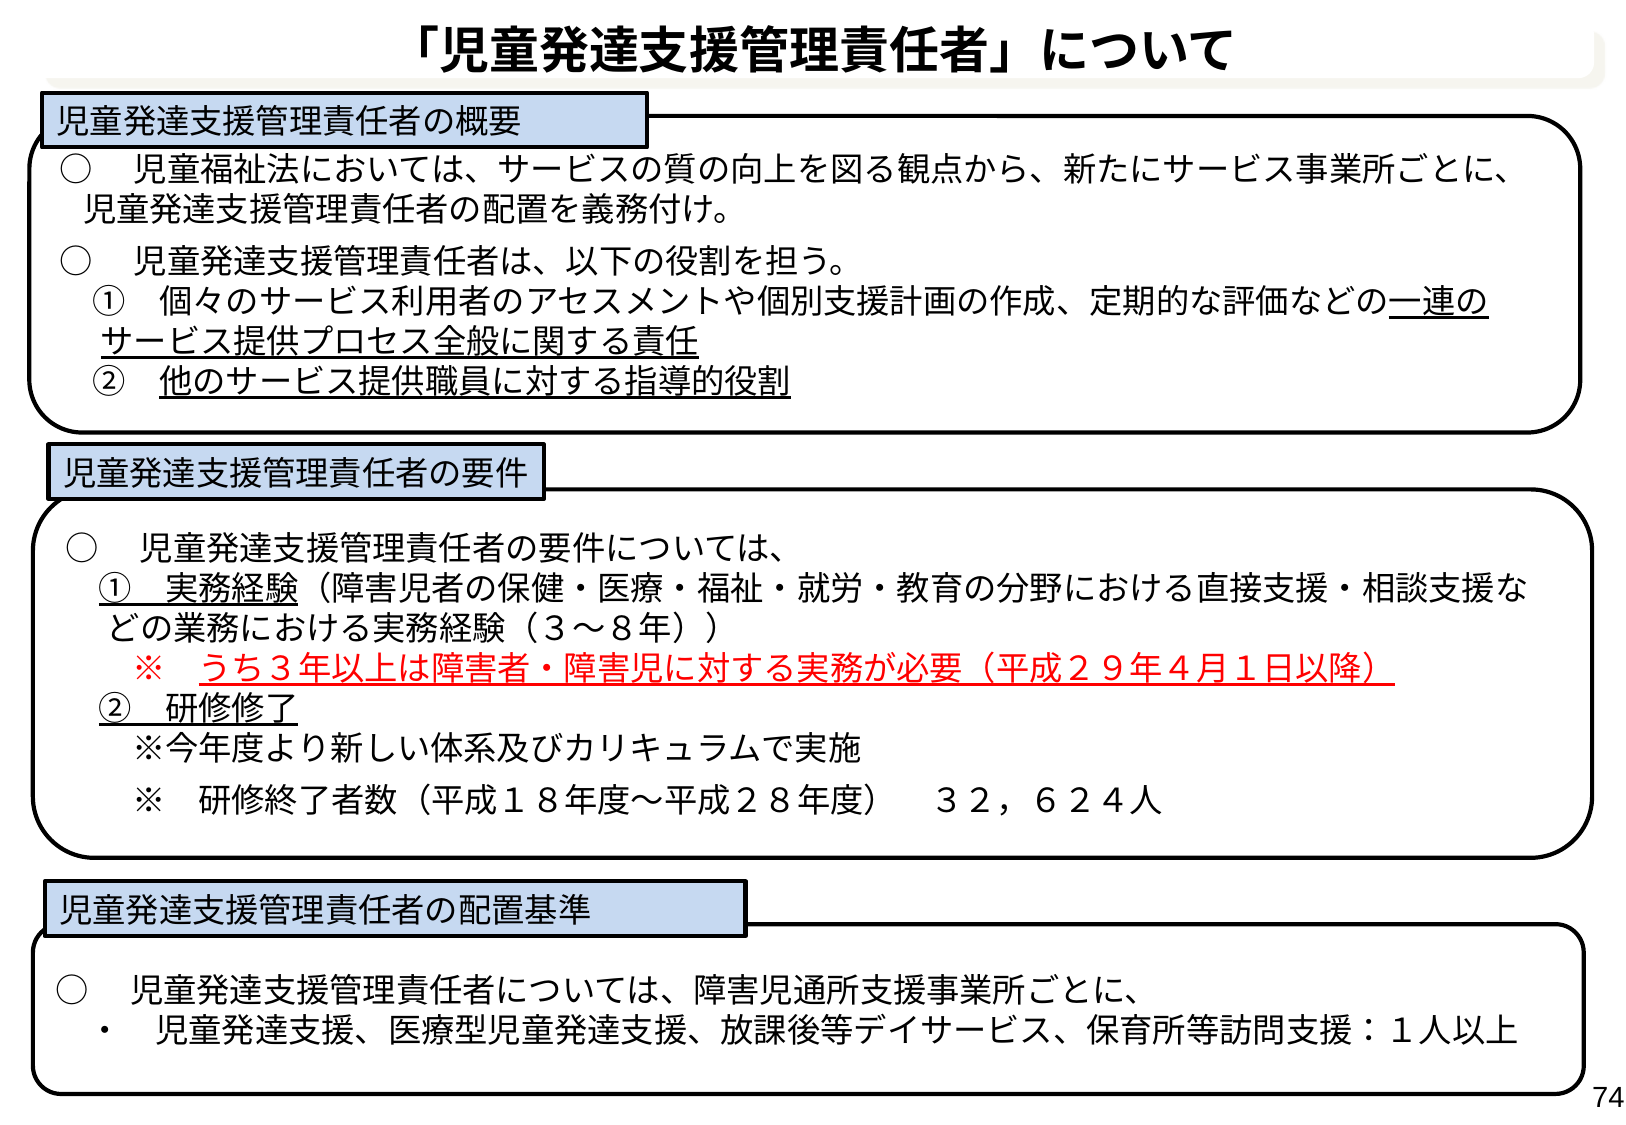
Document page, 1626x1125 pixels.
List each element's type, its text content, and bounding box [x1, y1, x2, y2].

text_box ○ 児童発達支援管理責任者については、障害児通所支援事業所ごとに、 ・ 児童発達支援、医療型児童発達支援、放課後等デイサービス、保育所等訪問支援：１人以上 [30, 922, 1586, 1097]
text_box 児童発達支援管理責任者の配置基準 [43, 879, 748, 938]
slide_number 74 [1260, 1070, 1625, 1125]
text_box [29, 92, 1581, 433]
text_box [32, 444, 1593, 859]
text_box 「児童発達支援管理責任者」について [32, 19, 1595, 79]
